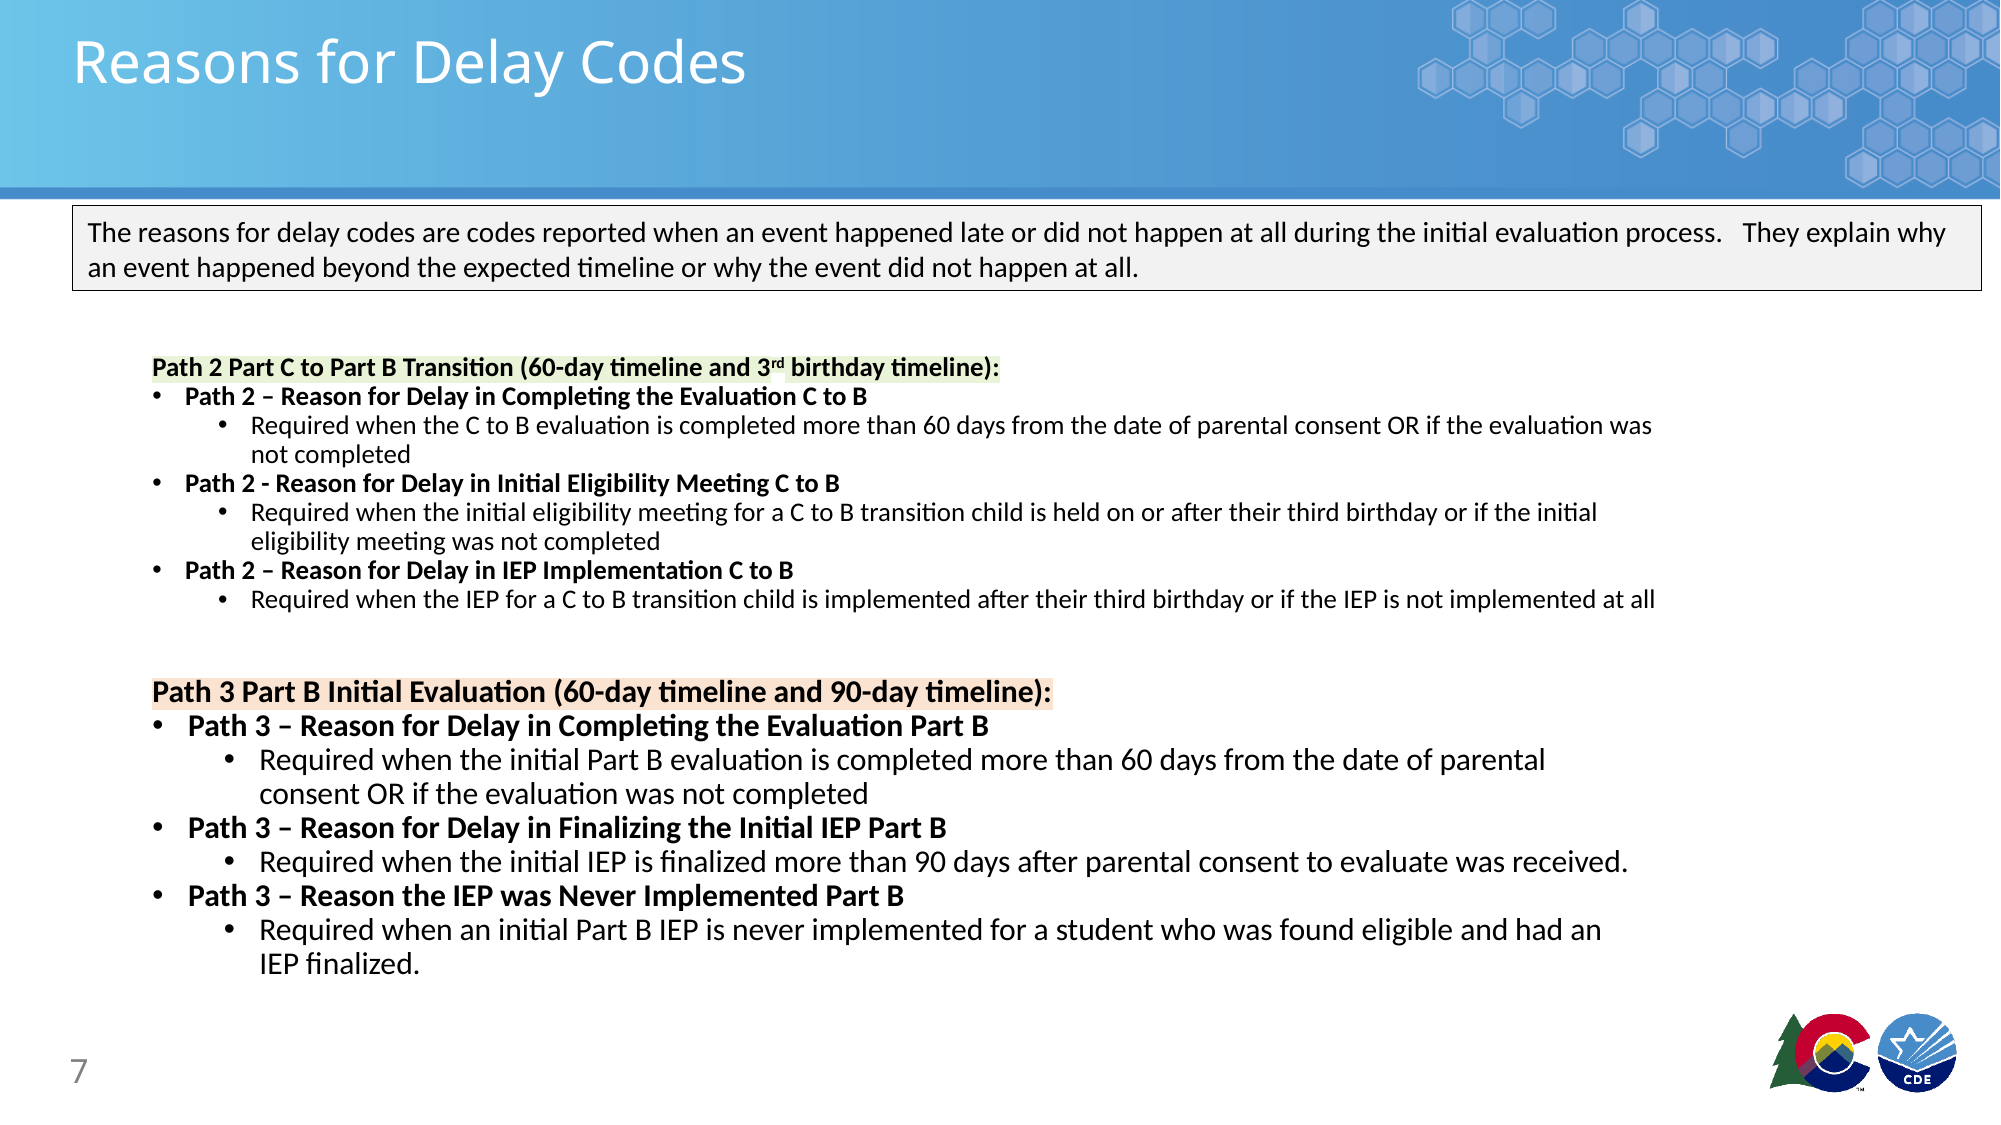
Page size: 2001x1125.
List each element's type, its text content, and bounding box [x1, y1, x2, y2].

list Path 3 Part B Initial Evaluation (60-day timeline and 90-day timeline): Path 3 – Reason for Delay in Completing the Evaluation Part B Required when the initial Part B evaluation is completed more than 60 days from the date of parental consent OR if the evaluation was not completed Path 3 – Reason for Delay in Finalizing the Initial IEP Part B Required when the initial IEP is finalized more than 90 days after parental consent to evaluate was received. Path 3 – Reason the IEP was Never Implemented Part B Required when an initial Part B IEP is never implemented for a student who was found eligible and had an IEP finalized. [137, 667, 1652, 1005]
list Path 2 Part C to Part B Transition (60-day timeline and 3rd birthday timeline): Path 2 – Reason for Delay in Completing the Evaluation C to B Required when the C to B evaluation is completed more than 60 days from the date of parental consent OR if the evaluation was not completed Path 2 - Reason for Delay in Initial Eligibility Meeting C to B Required when the initial eligibility meeting for a C to B transition child is held on or after their third birthday or if the initial eligibility meeting was not completed Path 2 – Reason for Delay in IEP Implementation C to B Required when the IEP for a C to B transition child is implemented after their third birthday or if the IEP is not implemented at all [137, 345, 1680, 684]
text_box The reasons for delay codes are codes reported when an event happened late or did not happen at all during the initial evaluation process. They explain why an event happened beyond the expected timeline or why the event did not happen at all. [72, 205, 1982, 291]
picture [1768, 1012, 1957, 1093]
slide_number 7 [54, 1042, 505, 1103]
picture [0, 0, 2000, 200]
title Reasons for Delay Codes [72, 33, 1396, 182]
